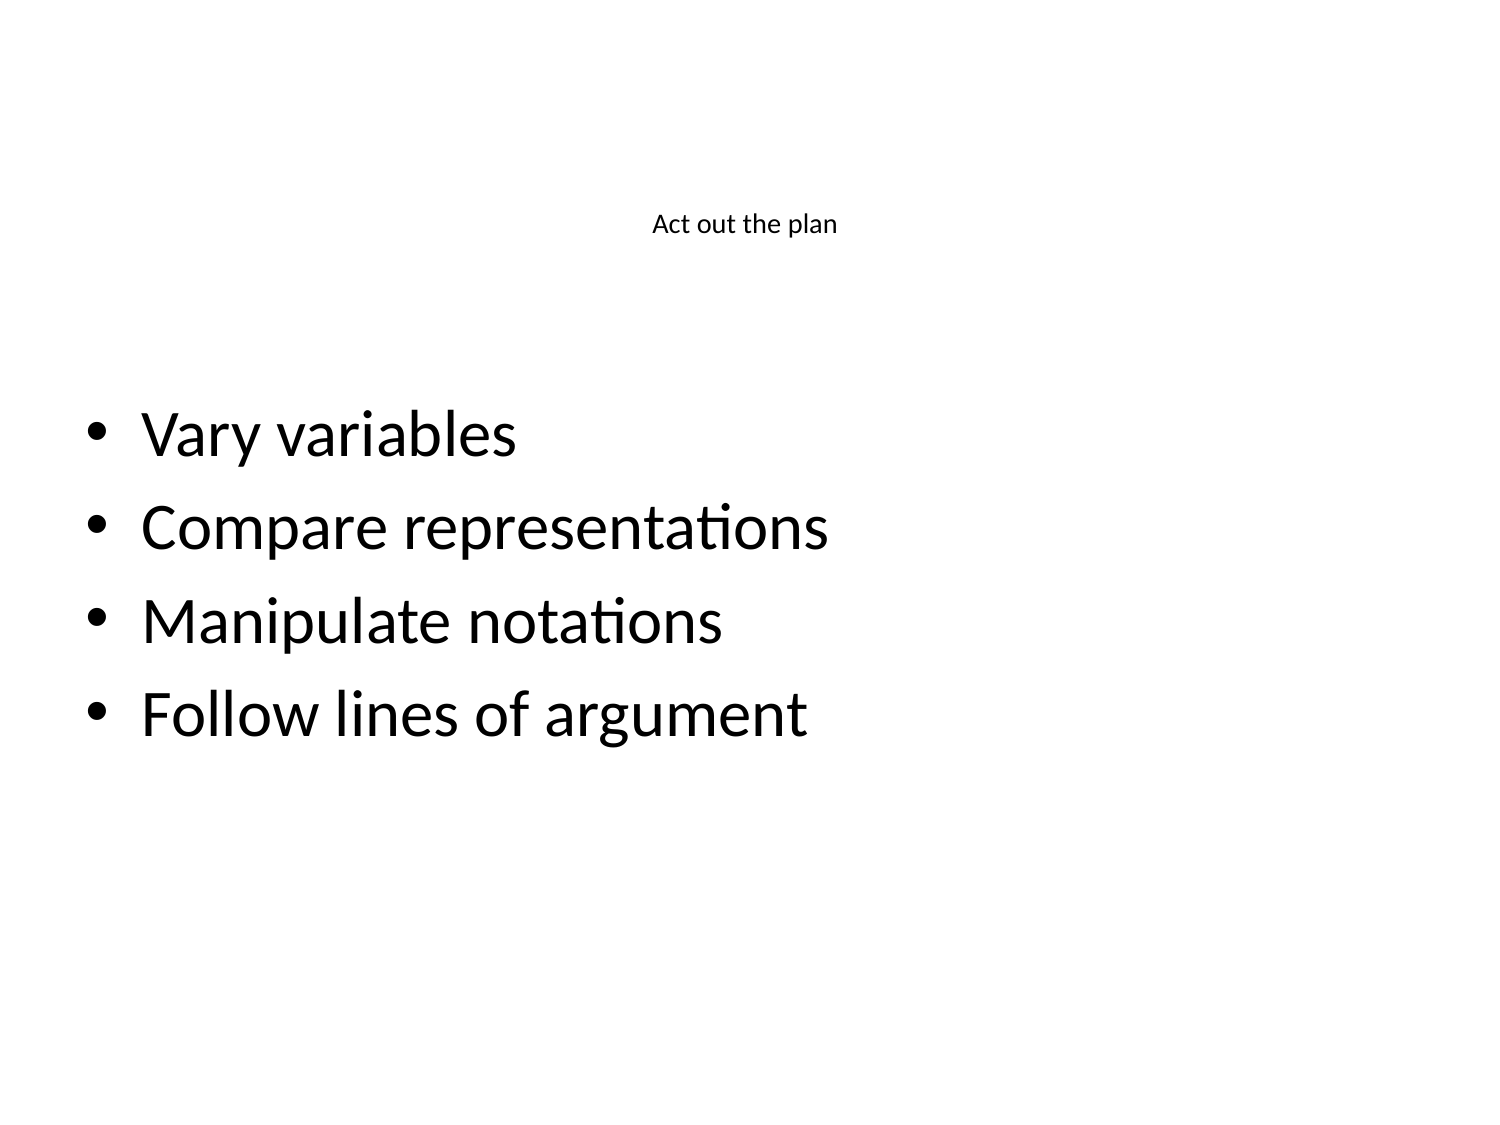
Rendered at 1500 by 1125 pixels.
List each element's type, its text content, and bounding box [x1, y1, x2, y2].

title Act out the plan [70, 128, 1421, 317]
list Vary variables Compare representations Manipulate notations Follow lines of argument [70, 382, 1421, 1125]
